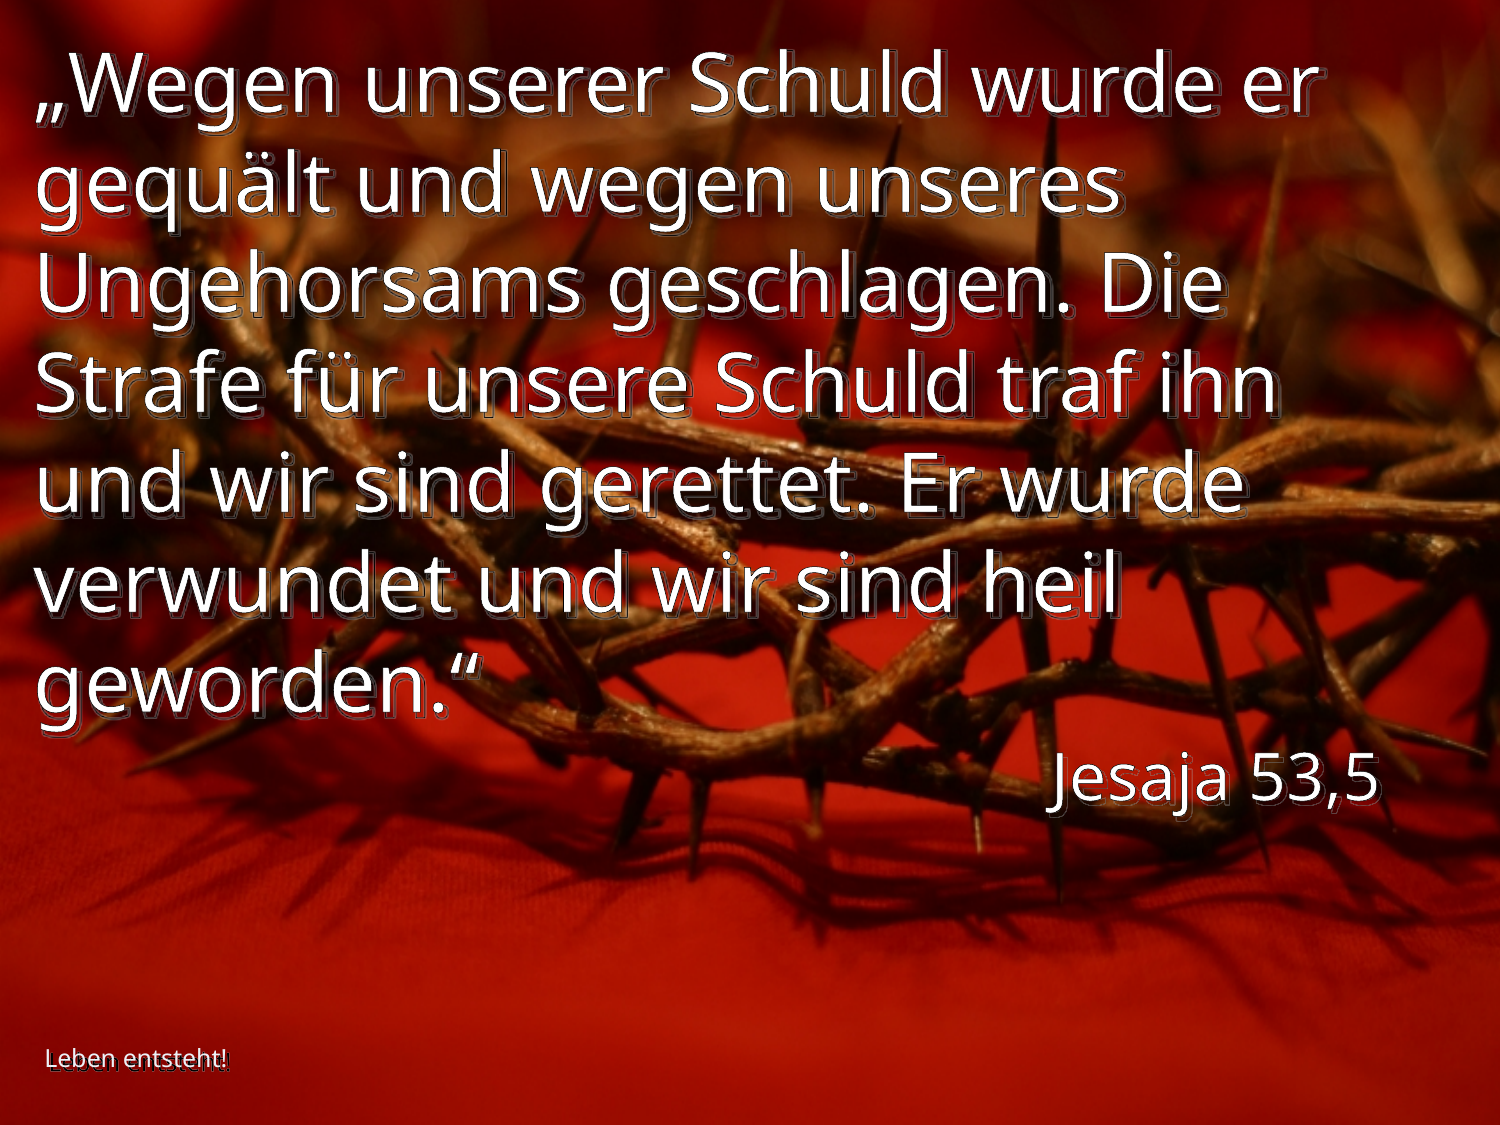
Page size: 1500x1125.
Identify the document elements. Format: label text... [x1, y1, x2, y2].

subtitle Leben entsteht! [29, 1034, 598, 1095]
title „Wegen unserer Schuld wurde er gequält und wegen unseres Ungehorsams geschlagen. Die Strafe für unsere Schuld traf ihn und wir sind gerettet. Er wurde verwundet und wir sind heil geworden.“ [17, 20, 1365, 737]
text_box Jesaja 53,5 [348, 726, 1396, 822]
picture [0, 0, 1500, 1125]
